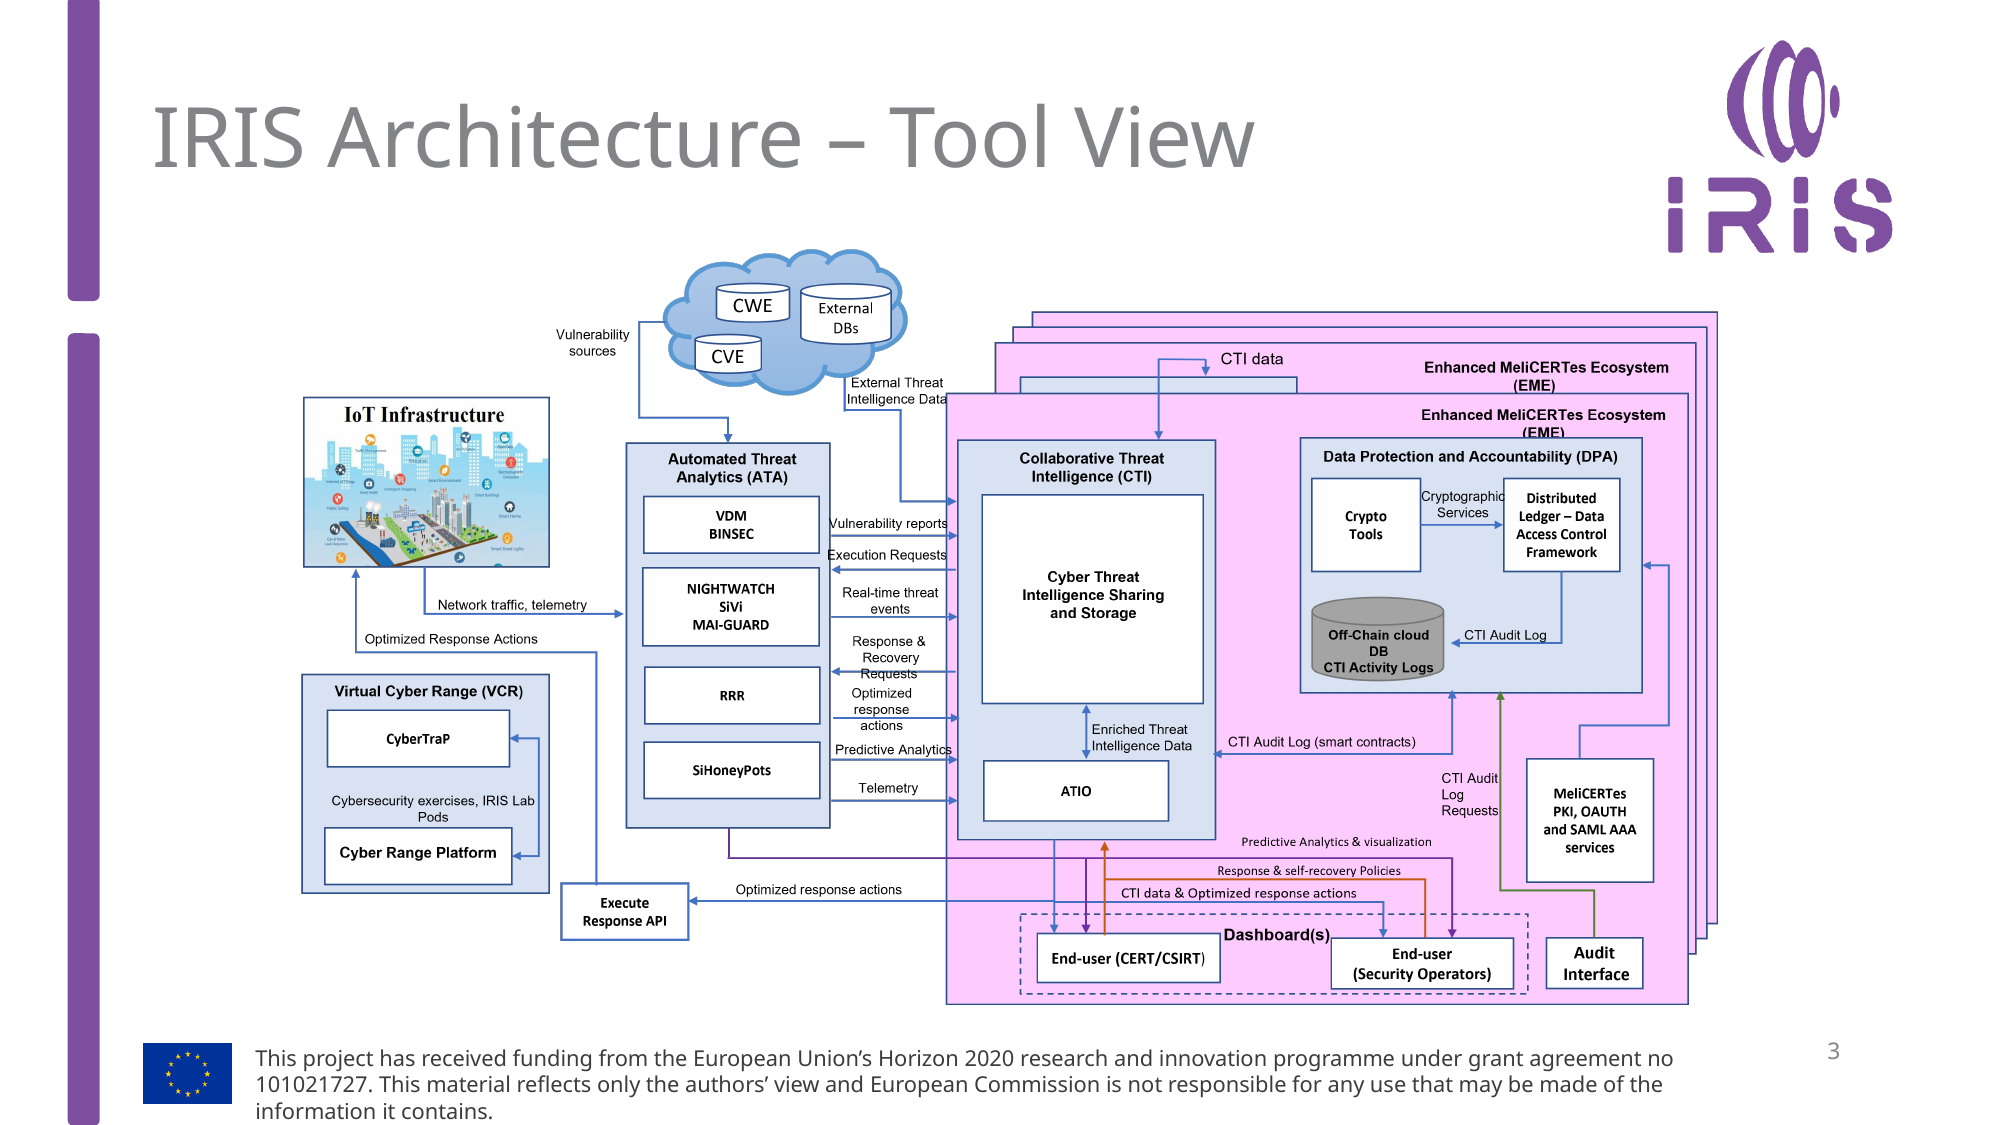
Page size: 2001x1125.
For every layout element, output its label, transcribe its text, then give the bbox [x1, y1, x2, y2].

slide_number 3 [1812, 1029, 1888, 1089]
picture [1634, 0, 1929, 281]
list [300, 249, 1718, 1005]
title IRIS Architecture – Tool View [137, 55, 1563, 225]
picture [143, 1043, 232, 1104]
